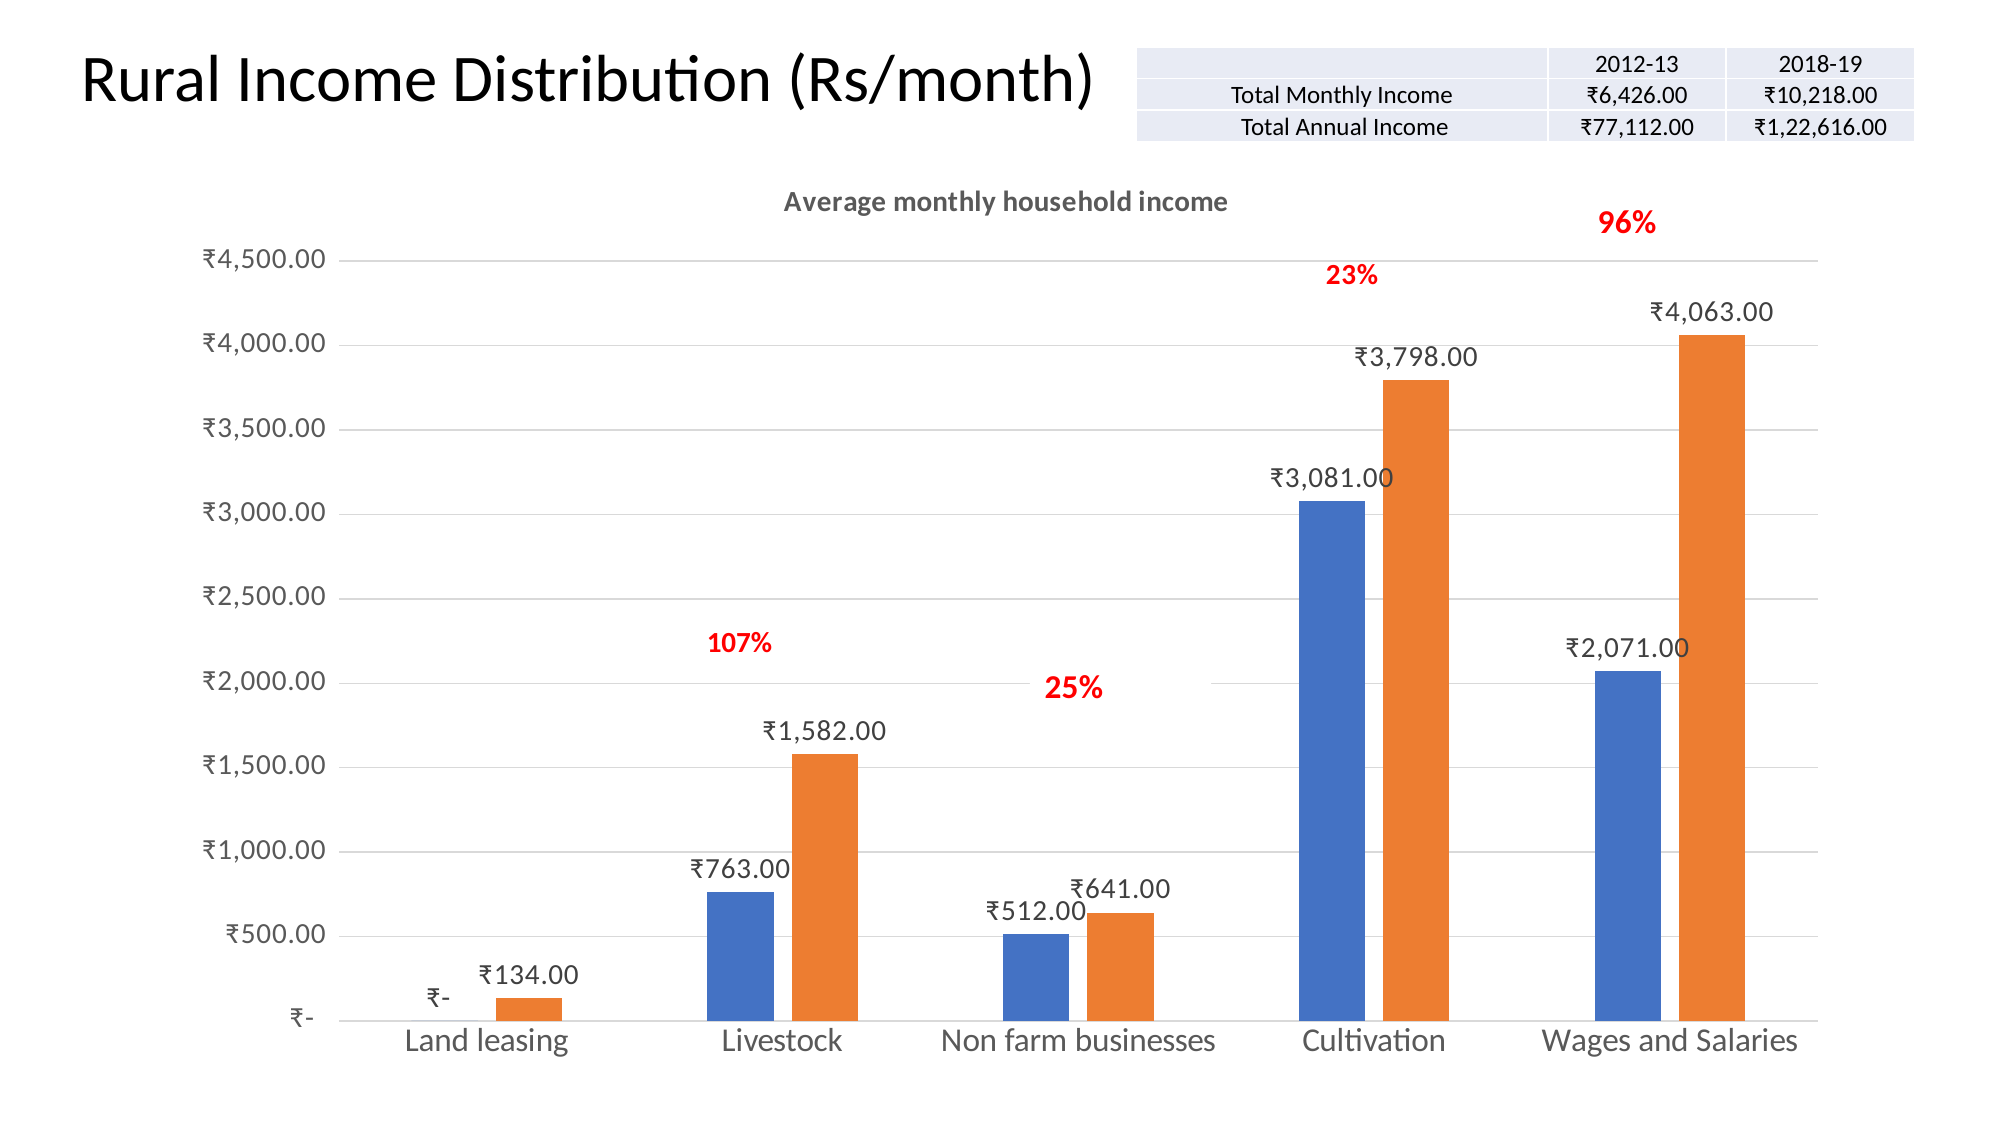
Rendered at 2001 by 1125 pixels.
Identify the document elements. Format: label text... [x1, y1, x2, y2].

text_box Rural Income Distribution (Rs/month) [66, 27, 1112, 123]
table_cell ₹77,112.00 [1549, 111, 1725, 141]
table_cell ₹1,22,616.00 [1727, 111, 1914, 141]
table_header 2018-19 [1727, 48, 1914, 78]
table_cell Total Monthly Income [1137, 79, 1547, 109]
table_header [1137, 48, 1547, 78]
chart [161, 154, 1852, 1079]
table_cell Total Annual Income [1137, 111, 1547, 141]
table_cell ₹10,218.00 [1727, 79, 1914, 109]
table_header 2012-13 [1549, 48, 1725, 78]
table_cell ₹6,426.00 [1549, 79, 1725, 109]
